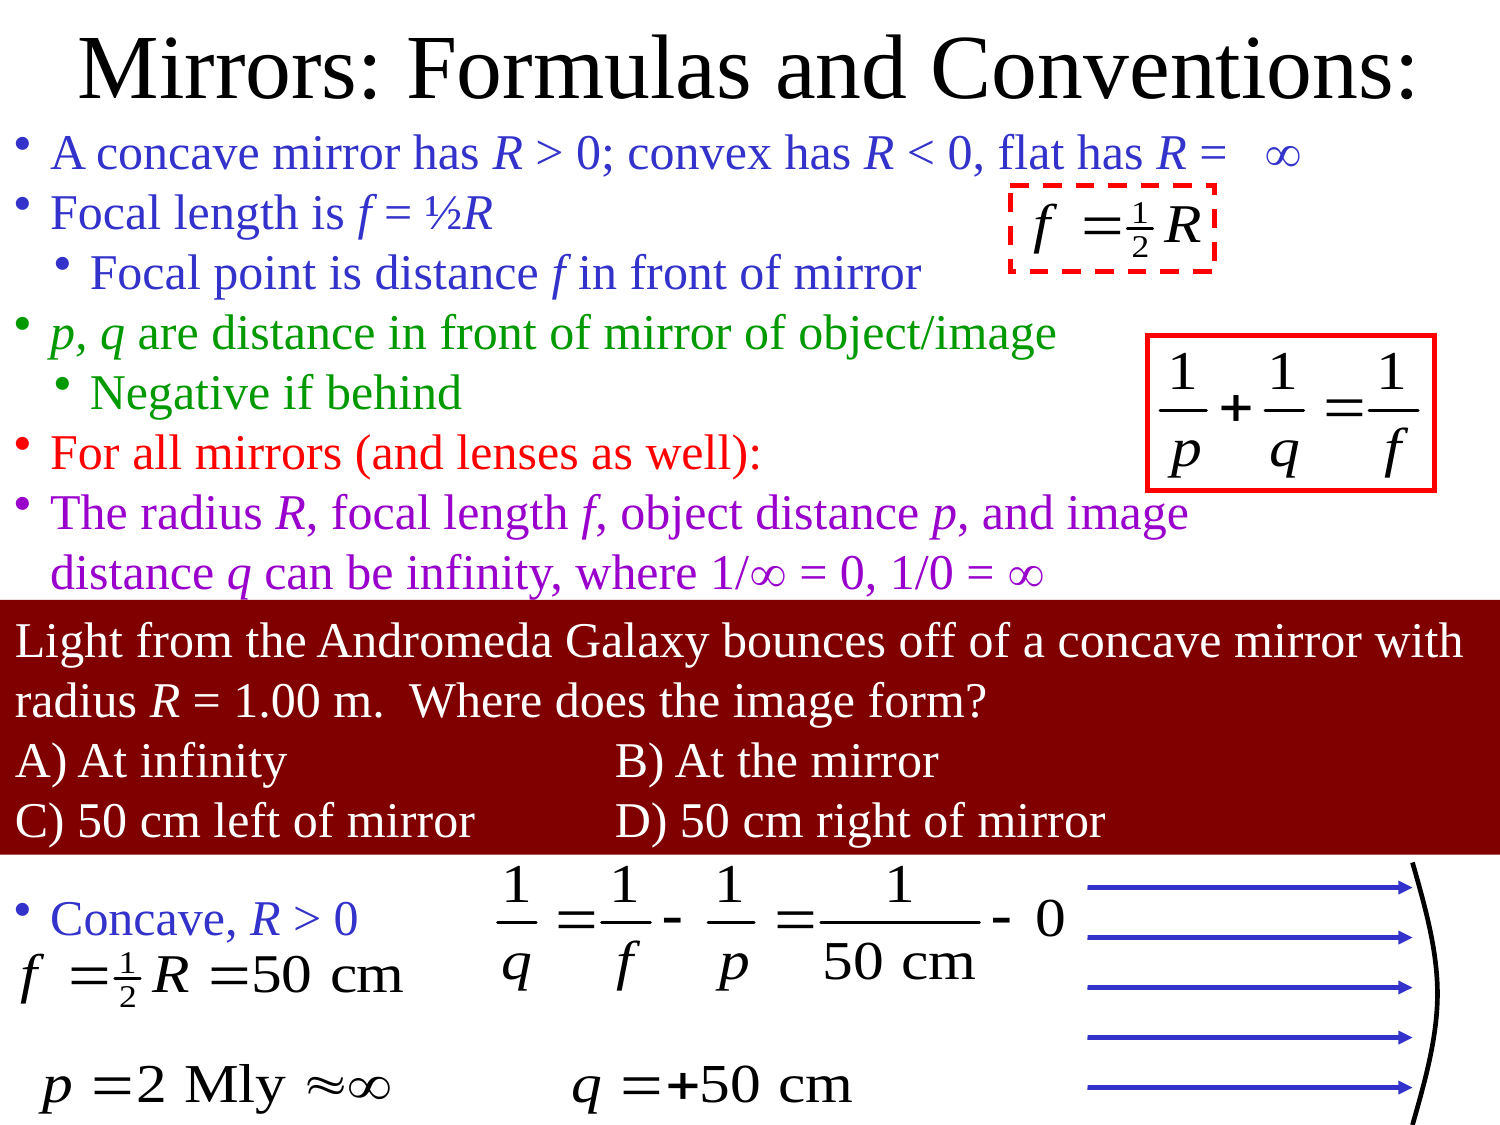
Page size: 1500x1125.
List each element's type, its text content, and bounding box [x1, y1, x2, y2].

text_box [562, 1051, 865, 1125]
text_box Mirrors: Formulas and Conventions: [0, 0, 1500, 125]
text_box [0, 937, 416, 1020]
text_box Light from the Andromeda Galaxy bounces off of a concave mirror with radius R = 1.00 m. Where does the image form? A) At infinity B) At the mirror C) 50 cm left of mirror D) 50 cm right of mirror [0, 599, 1500, 855]
text_box Concave, R > 0 [0, 877, 438, 953]
text_box A concave mirror has R > 0; convex has R < 0, flat has R =  Focal length is f = ½R Focal point is distance f in front of mirror p, q are distance in front of mirror of object/image Negative if behind For all mirrors (and lenses as well): The radius R, focal length f, object distance p, and image distance q can be infinity, where 1/ = 0, 1/0 =  [0, 112, 1363, 599]
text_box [1087, 887, 1413, 1088]
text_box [1012, 187, 1213, 270]
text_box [487, 849, 763, 1001]
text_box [1149, 337, 1433, 489]
text_box [1412, 862, 1438, 1125]
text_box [24, 1051, 405, 1125]
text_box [762, 849, 1076, 992]
